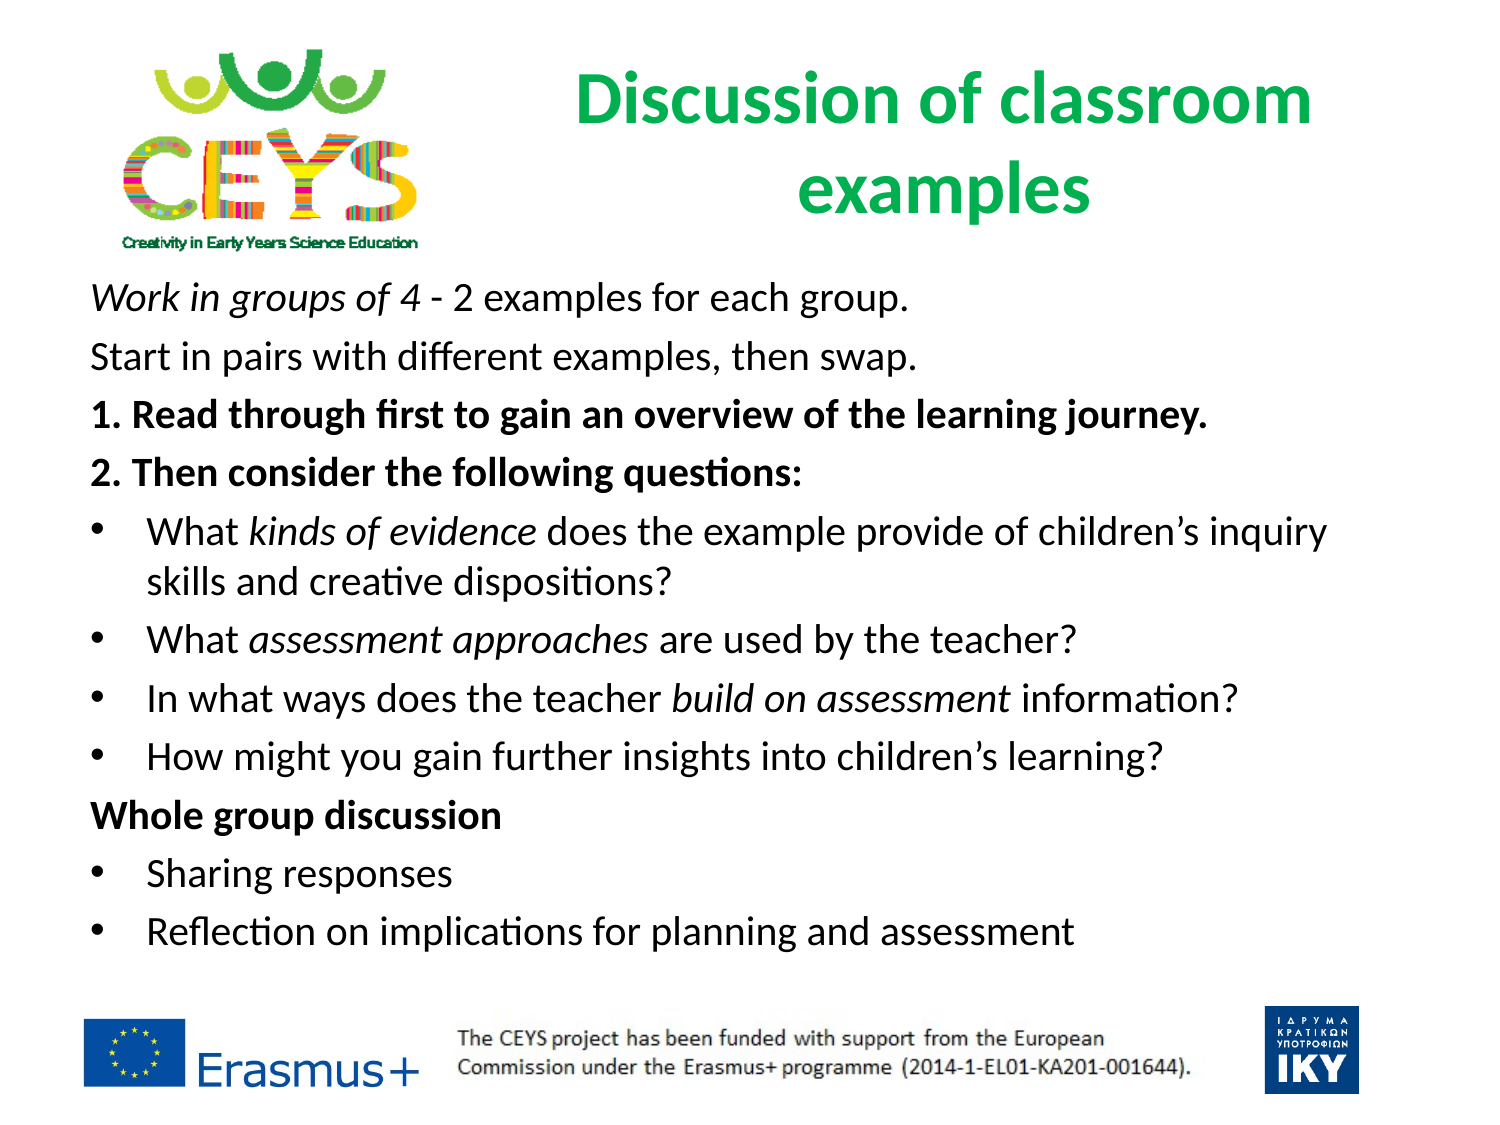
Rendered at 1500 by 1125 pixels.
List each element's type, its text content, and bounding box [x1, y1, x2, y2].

title Discussion of classroom examples [466, 45, 1424, 233]
list Work in groups of 4 - 2 examples for each group. Start in pairs with different examples, then swap. 1. Read through first to gain an overview of the learning journey. 2. Then consider the following questions: What kinds of evidence does the example provide of children’s inquiry skills and creative dispositions? What assessment approaches are used by the teacher? In what ways does the teacher build on assessment information? How might you gain further insights into children’s learning? Whole group discussion Sharing responses Reflection on implications for planning and assessment [75, 262, 1425, 1005]
picture [444, 1008, 1205, 1097]
picture [64, 999, 438, 1106]
picture [1264, 1005, 1359, 1094]
